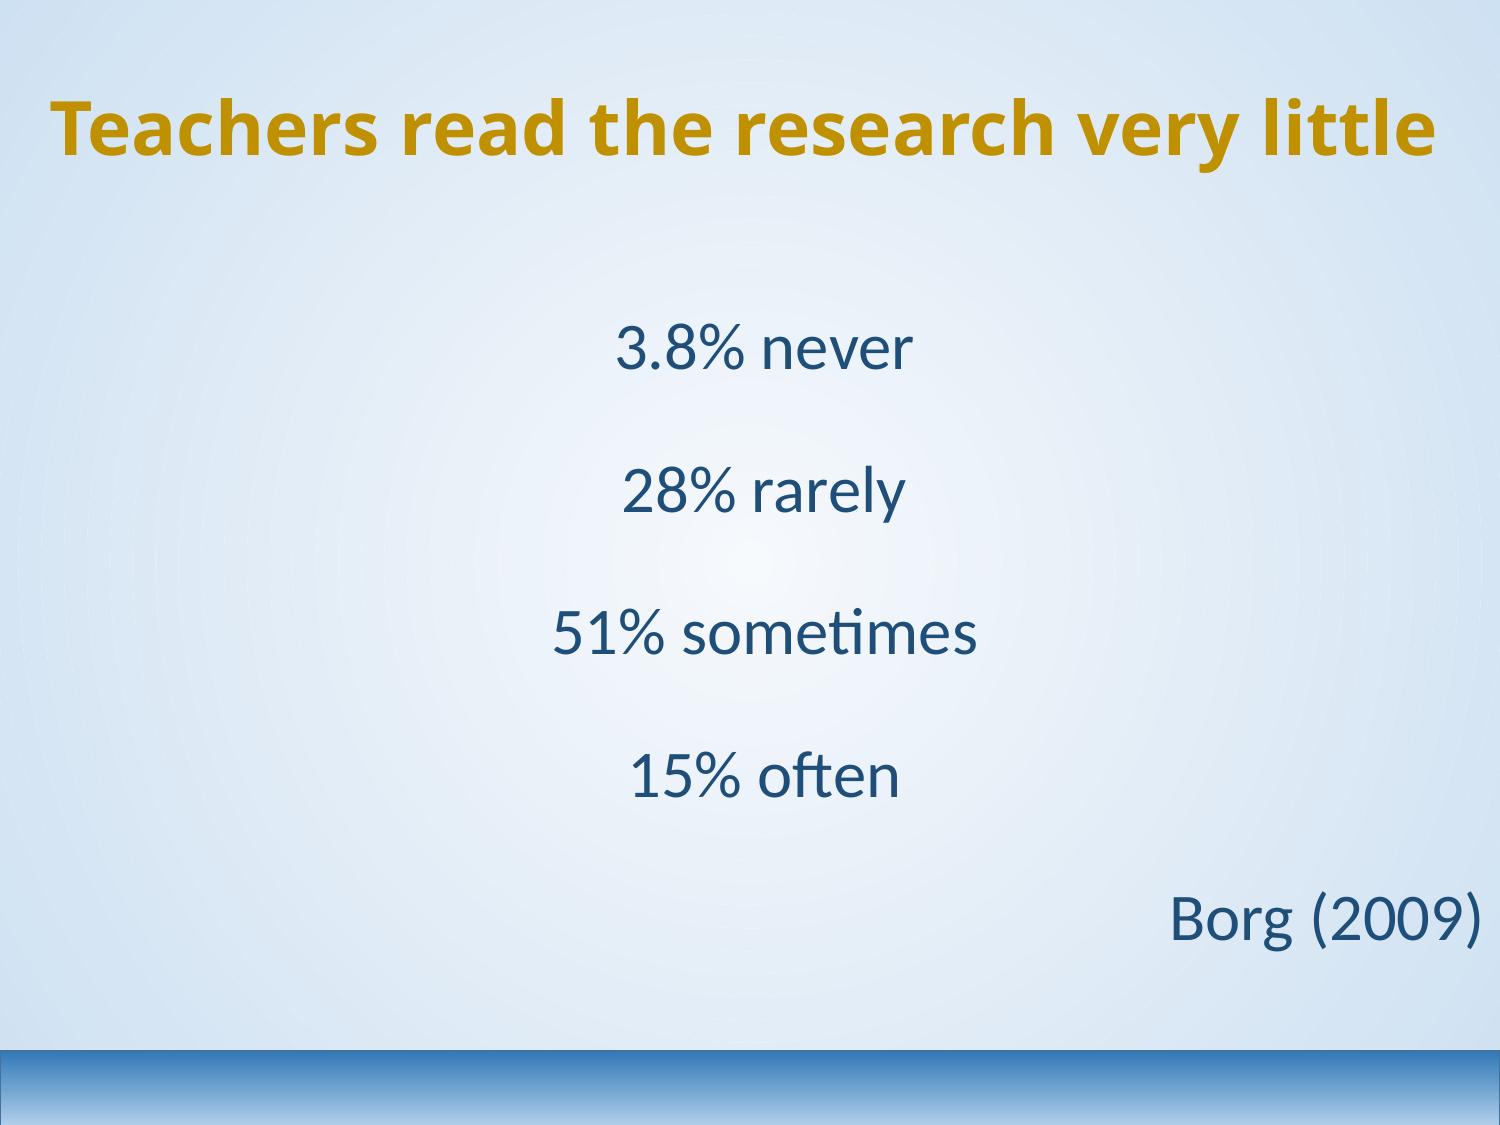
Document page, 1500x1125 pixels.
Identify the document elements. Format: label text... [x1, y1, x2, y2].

title Teachers read the research very little [29, 42, 1459, 220]
list 3.8% never 28% rarely 51% sometimes 15% often Borg (2009) [29, 295, 1500, 1083]
